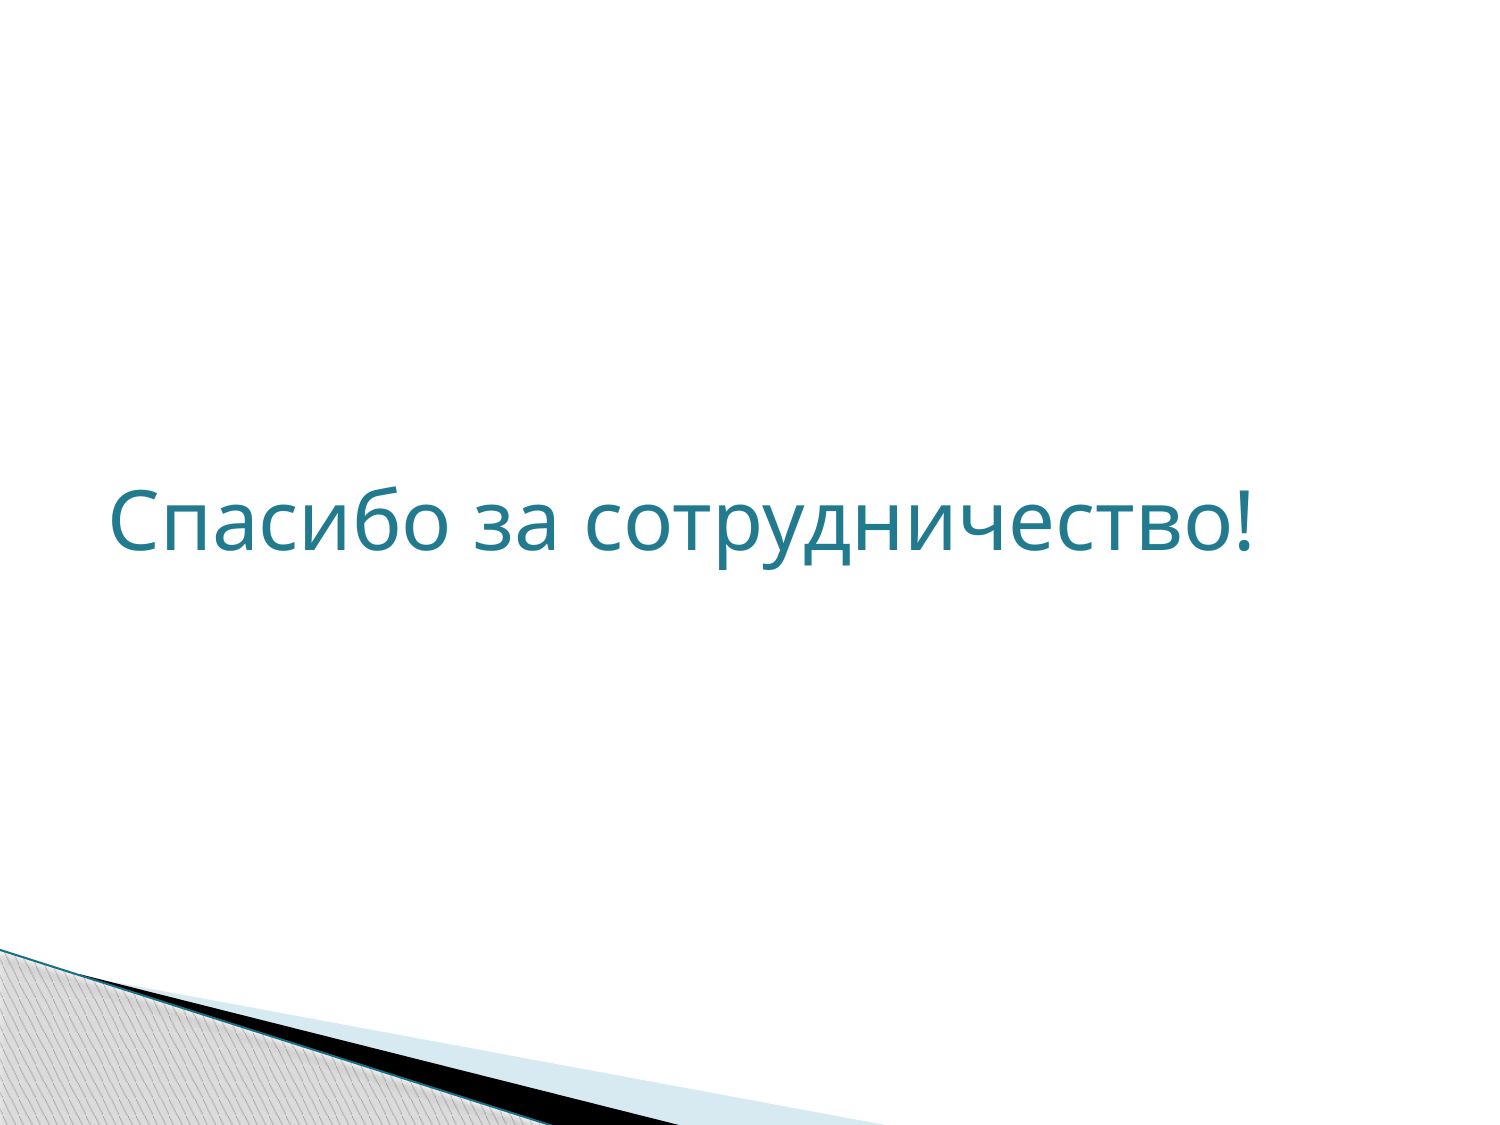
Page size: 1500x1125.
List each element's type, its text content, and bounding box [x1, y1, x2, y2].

list Спасибо за сотрудничество! [75, 243, 1425, 986]
